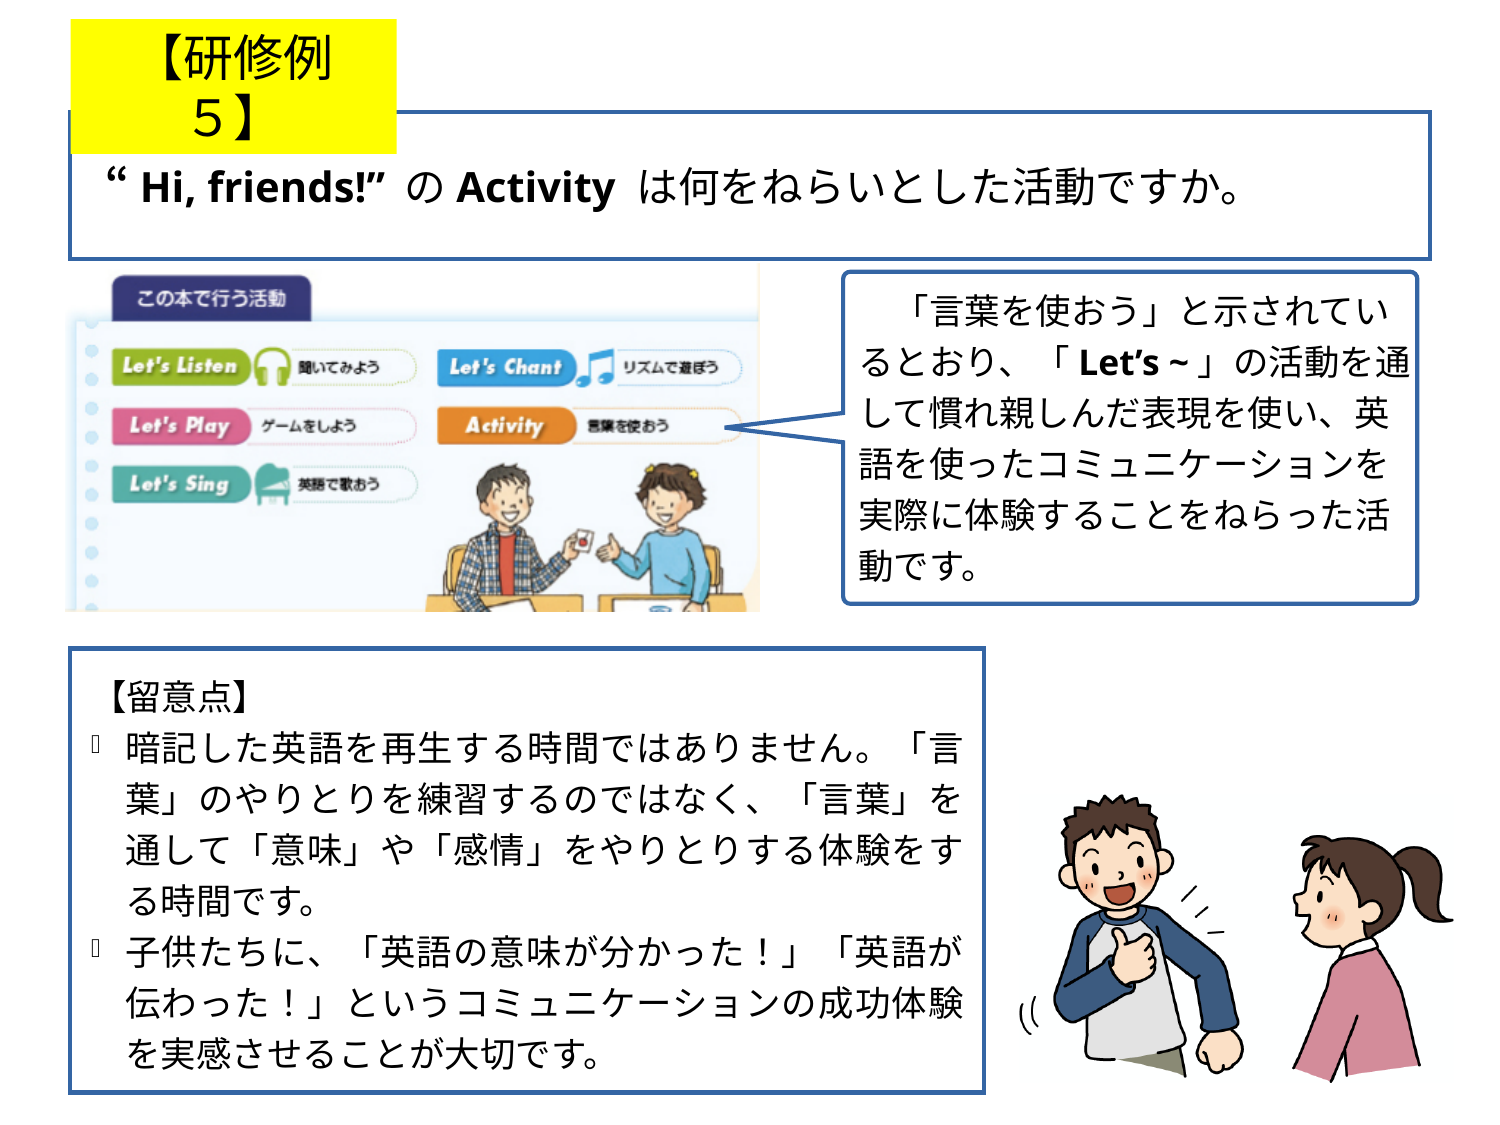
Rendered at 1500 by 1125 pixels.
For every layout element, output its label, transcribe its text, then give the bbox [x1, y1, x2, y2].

text_box “Hi, friends!” のActivity は何をねらいとした活動ですか。 [70, 112, 1430, 259]
text_box 【研修例５】 [70, 19, 397, 154]
text_box 「言葉を使おう」と示されているとおり、「Let’s ~」の活動を通して慣れ親しんだ表現を使い、英語を使ったコミュニケーションを実際に体験することをねらった活動です。 [852, 274, 1418, 644]
text_box [764, 271, 1416, 604]
picture [64, 263, 760, 613]
picture [1001, 776, 1462, 1093]
text_box 【留意点】 暗記した英語を再生する時間ではありません。「言葉」のやりとりを練習するのではなく、「言葉」を通して「意味」や「感情」をやりとりする体験をする時間です。 子供たちに、「英語の意味が分かった！」「英語が伝わった！」というコミュニケーションの成功体験を実感させることが大切です。 [70, 648, 985, 1093]
